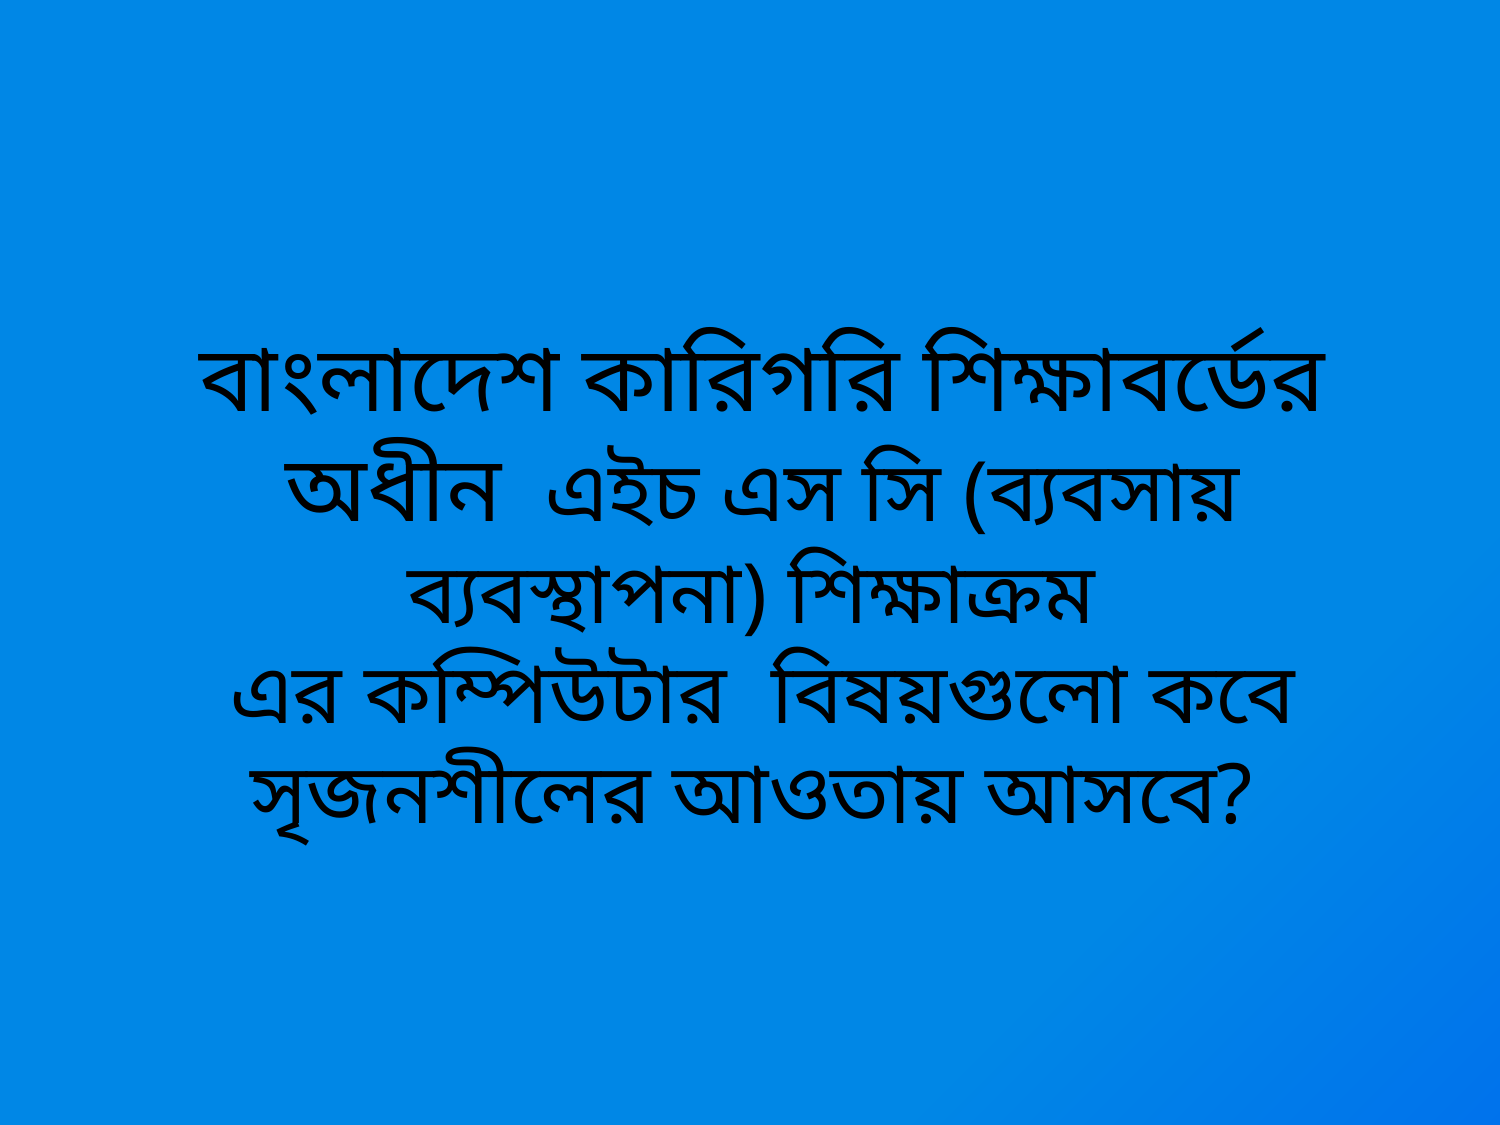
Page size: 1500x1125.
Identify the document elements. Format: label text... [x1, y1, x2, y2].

text_box বাংলাদেশ কারিগরি শিক্ষাবর্ডের অধীন এইচ এস সি (ব্যবসায় ব্যবস্থাপনা) শিক্ষাক্রম এর কম্পিউটার বিষয়গুলো কবে সৃজনশীলের আওতায় আসবে? [174, 312, 1350, 848]
